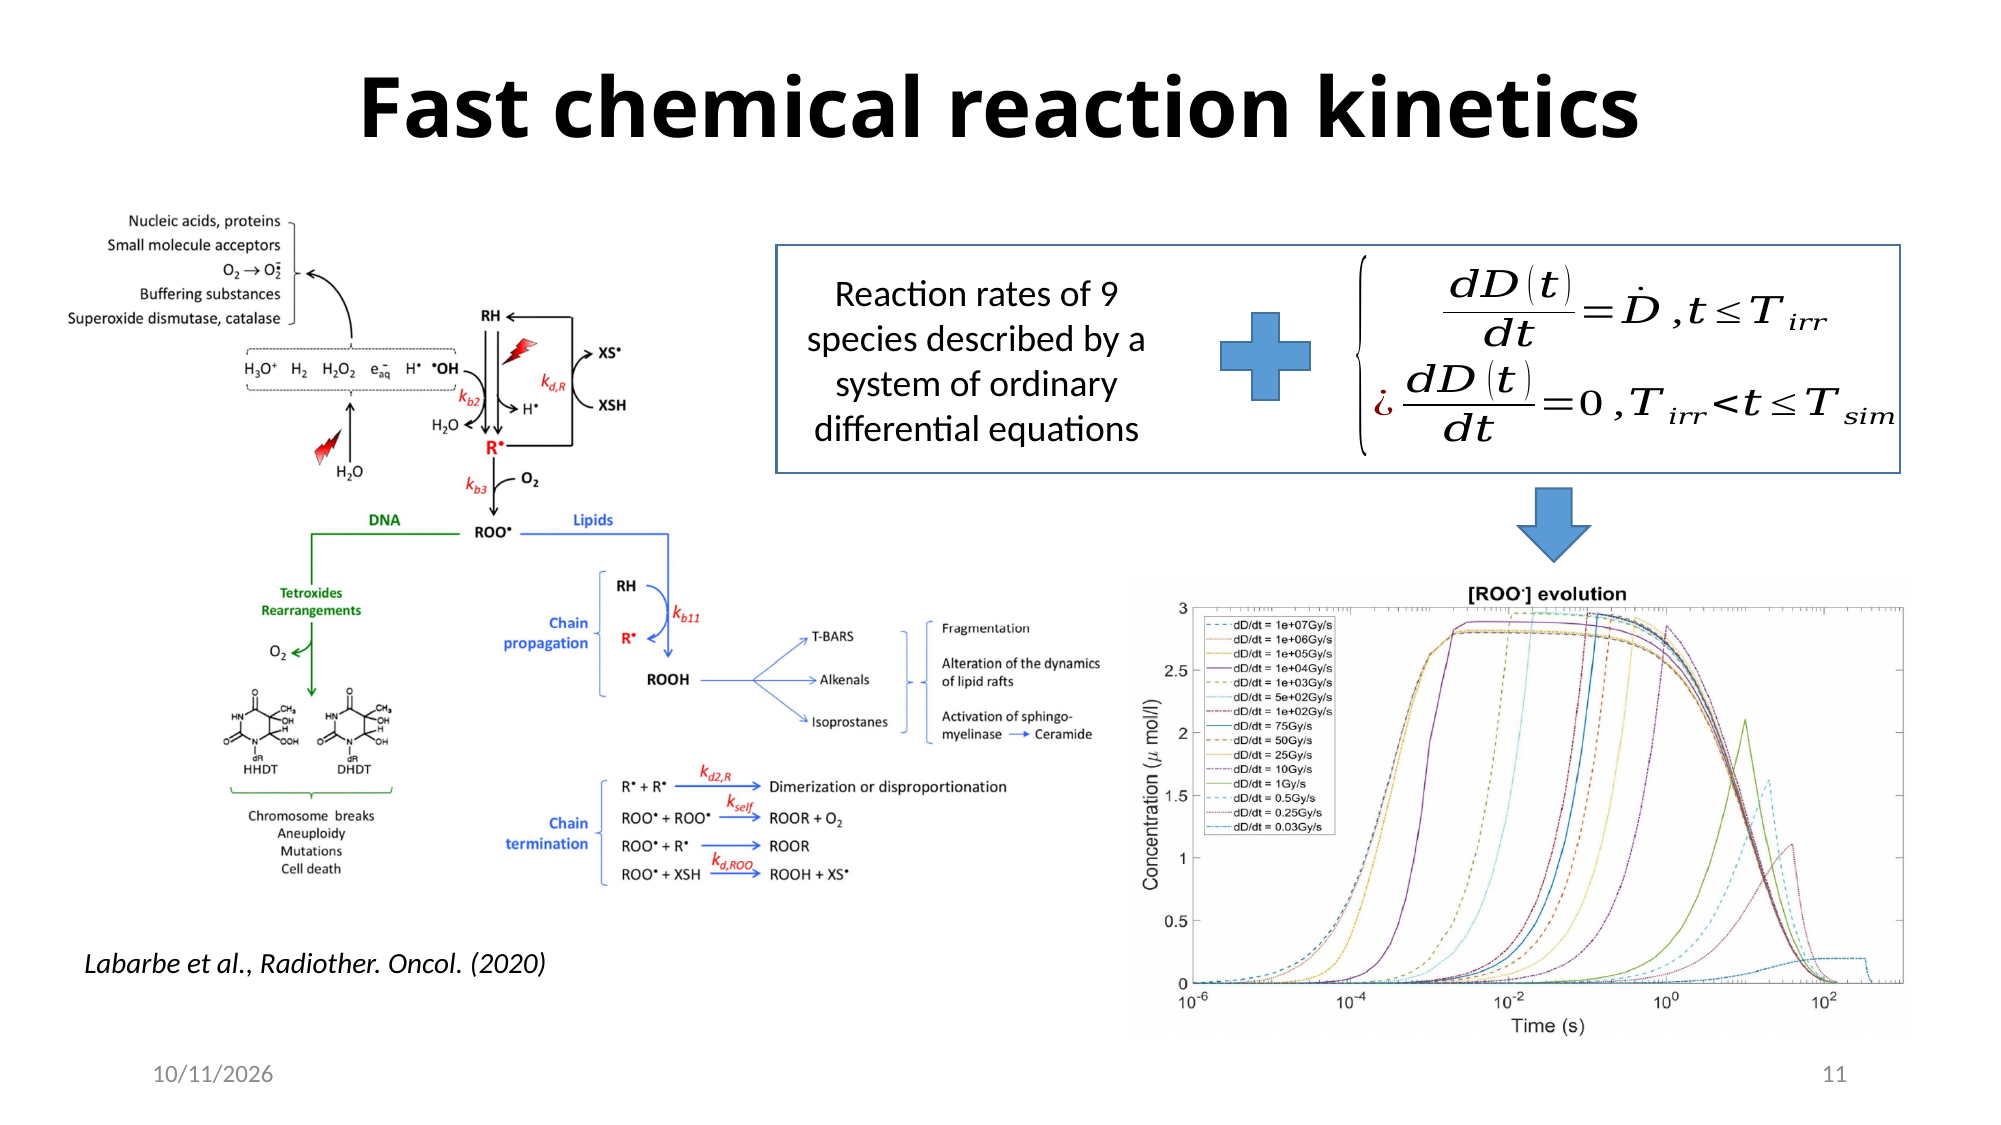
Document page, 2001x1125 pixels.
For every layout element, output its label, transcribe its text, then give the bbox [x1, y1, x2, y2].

text_box Fast chemical reaction kinetics [137, 0, 1863, 222]
text_box Labarbe et al., Radiother. Oncol. (2020) [69, 936, 562, 987]
text_box [1515, 487, 1592, 564]
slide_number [137, 1042, 588, 1103]
text_box [1101, 244, 1901, 474]
picture [1127, 576, 1910, 1043]
picture [67, 213, 1101, 887]
slide_number 11 [1412, 1043, 1863, 1103]
